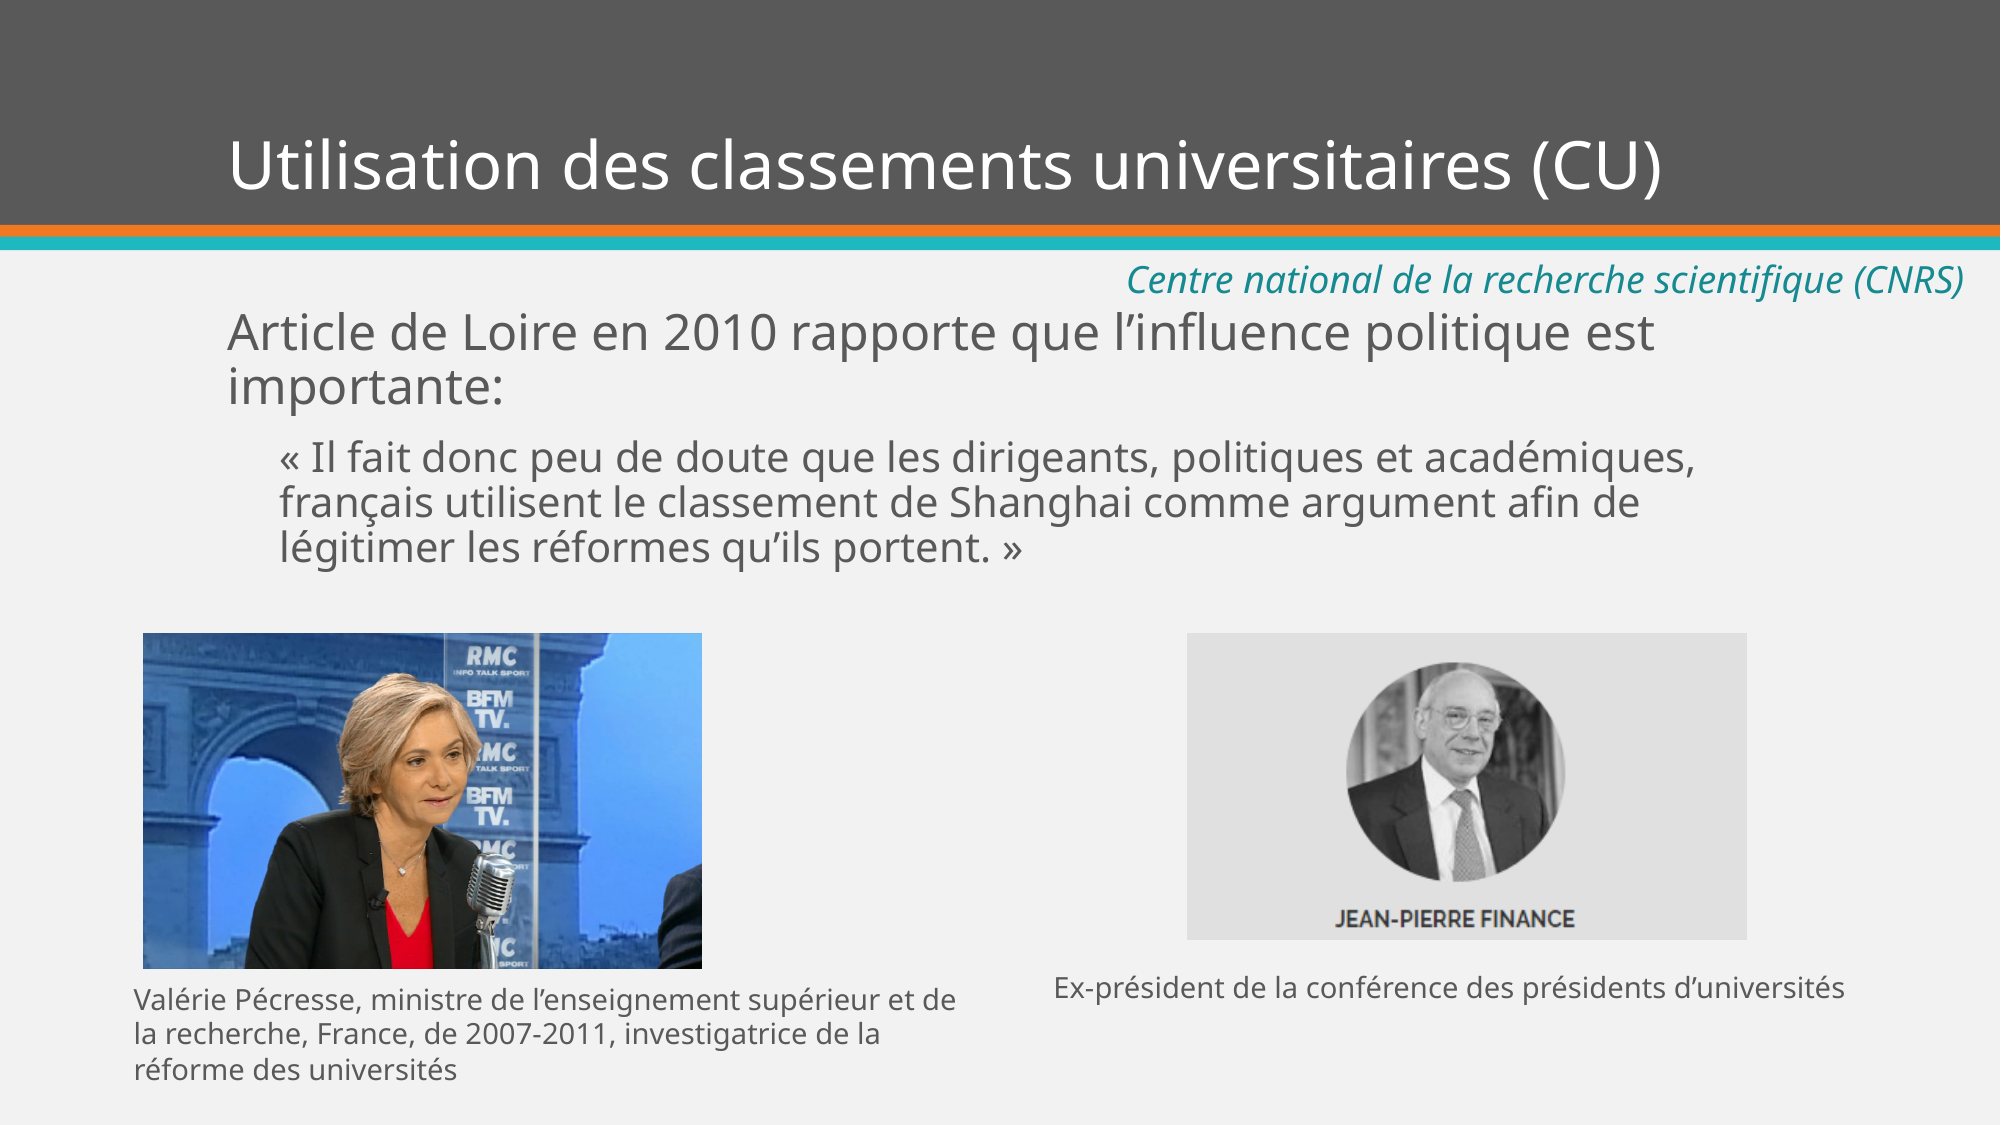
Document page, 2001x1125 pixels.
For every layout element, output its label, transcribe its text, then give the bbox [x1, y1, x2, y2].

picture [1186, 633, 1747, 940]
list Article de Loire en 2010 rapporte que l’influence politique est importante: « Il fait donc peu de doute que les dirigeants, politiques et académiques, français utilisent le classement de Shanghai comme argument afin de légitimer les réformes qu’ils portent. » [212, 299, 1788, 723]
title Utilisation des classements universitaires (CU) [212, 41, 1788, 212]
text_box Valérie Pécresse, ministre de l’enseignement supérieur et de la recherche, France, de 2007-2011, investigatrice de la réforme des universités [118, 973, 975, 1094]
text_box Centre national de la recherche scientifique (CNRS) [1111, 248, 2000, 309]
text_box Ex-président de la conférence des présidents d’universités [1038, 961, 1895, 1012]
picture [143, 633, 702, 969]
